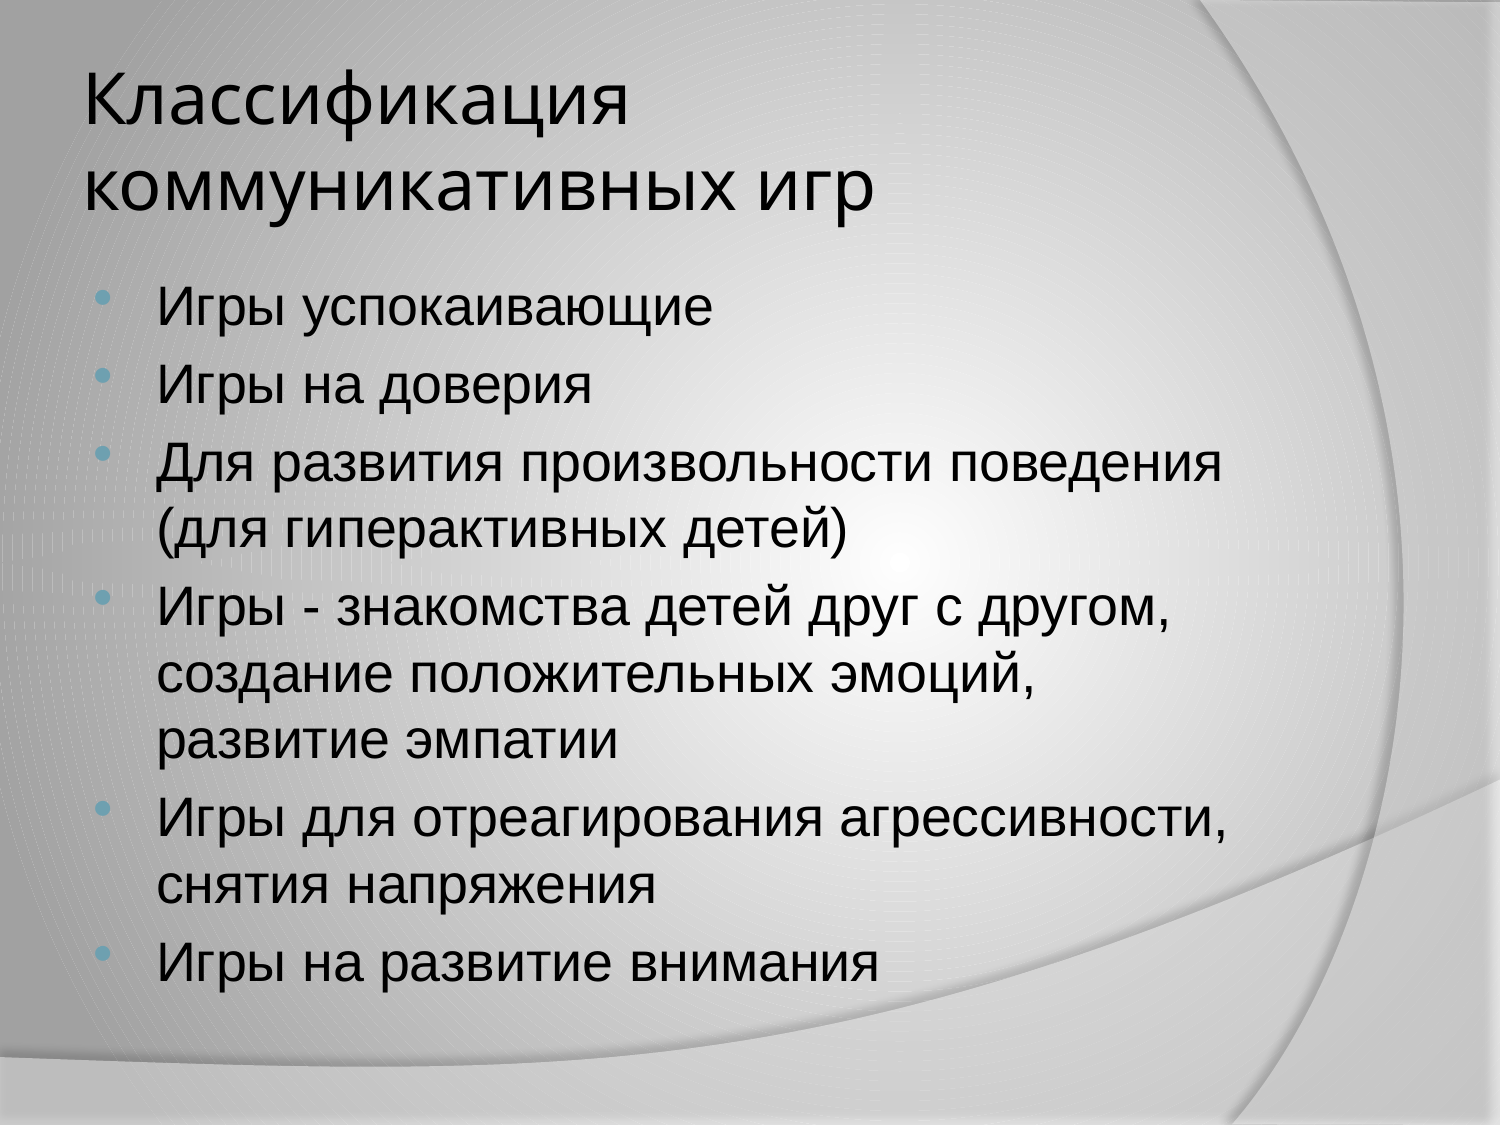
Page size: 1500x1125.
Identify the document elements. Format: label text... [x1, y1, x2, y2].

list Игры успокаивающие Игры на доверия Для развития произвольности поведения (для гиперактивных детей) Игры - знакомства детей друг с другом, создание положительных эмоций, развитие эмпатии Игры для отреагирования агрессивности, снятия напряжения Игры на развитие внимания [75, 262, 1300, 1005]
title Классификация коммуникативных игр [75, 45, 1300, 233]
